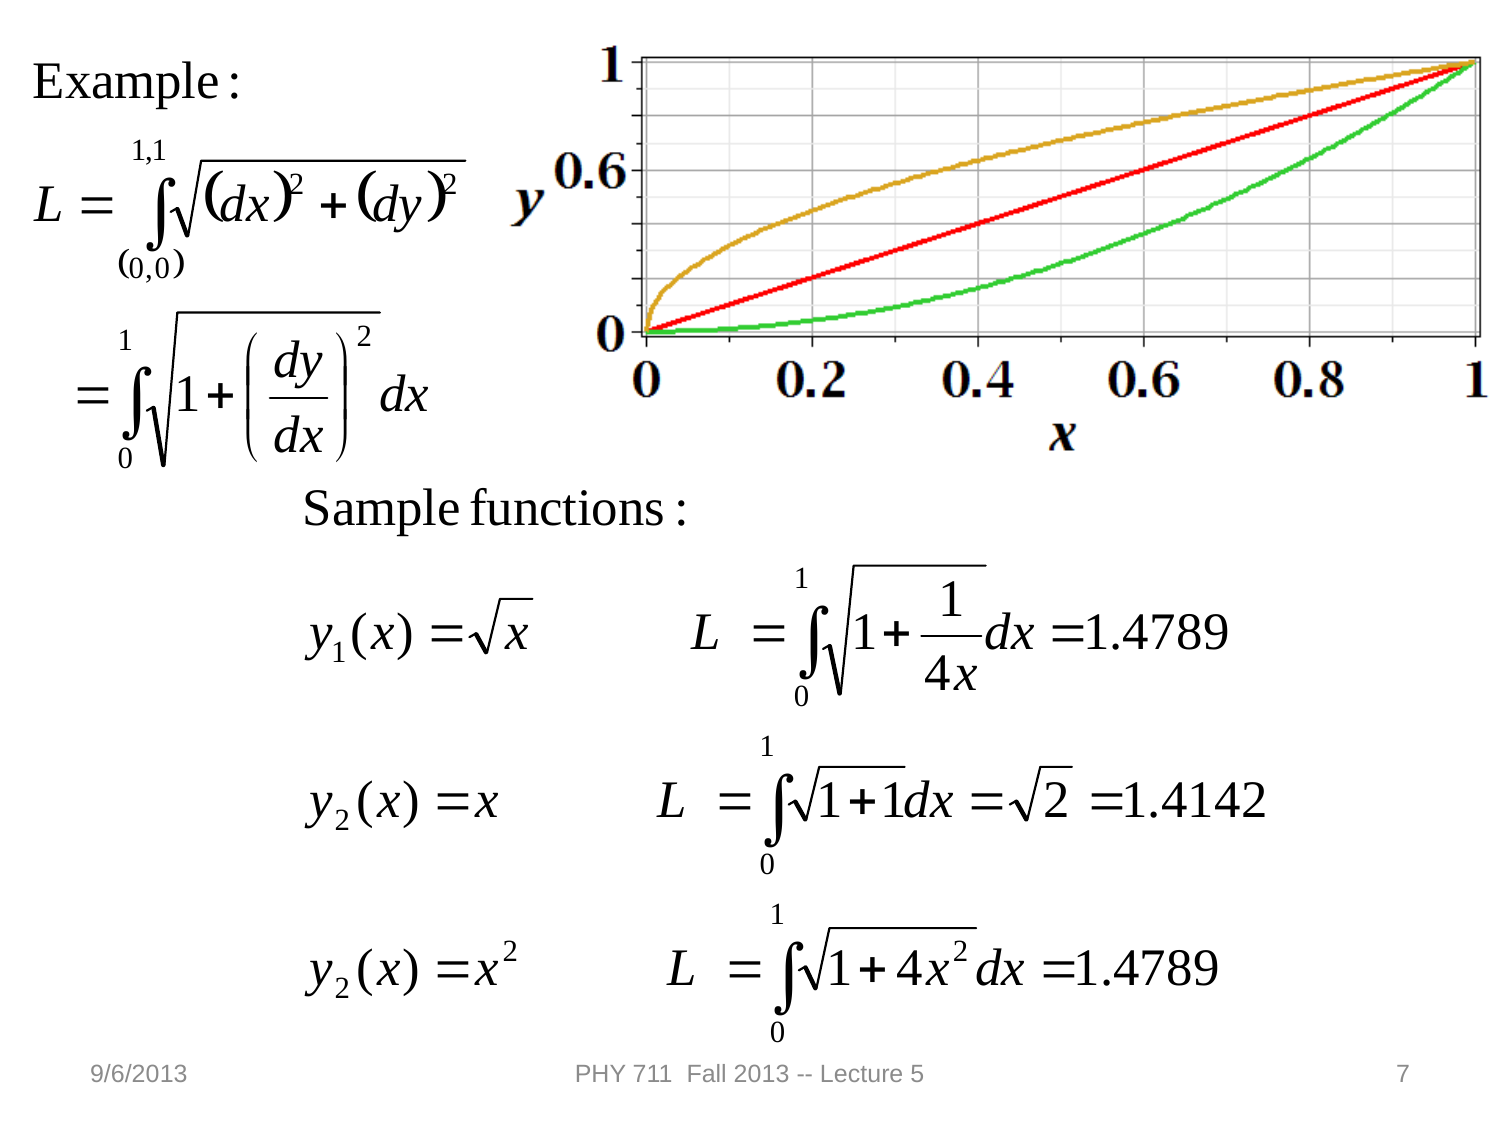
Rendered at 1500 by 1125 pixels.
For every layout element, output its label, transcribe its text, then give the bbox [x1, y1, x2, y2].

slide_number 7 [1074, 1042, 1425, 1103]
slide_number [75, 1042, 425, 1103]
picture [499, 24, 1500, 468]
footer PHY 711 Fall 2013 -- Lecture 5 [512, 1061, 988, 1103]
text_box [24, 49, 475, 482]
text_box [296, 479, 1276, 1052]
